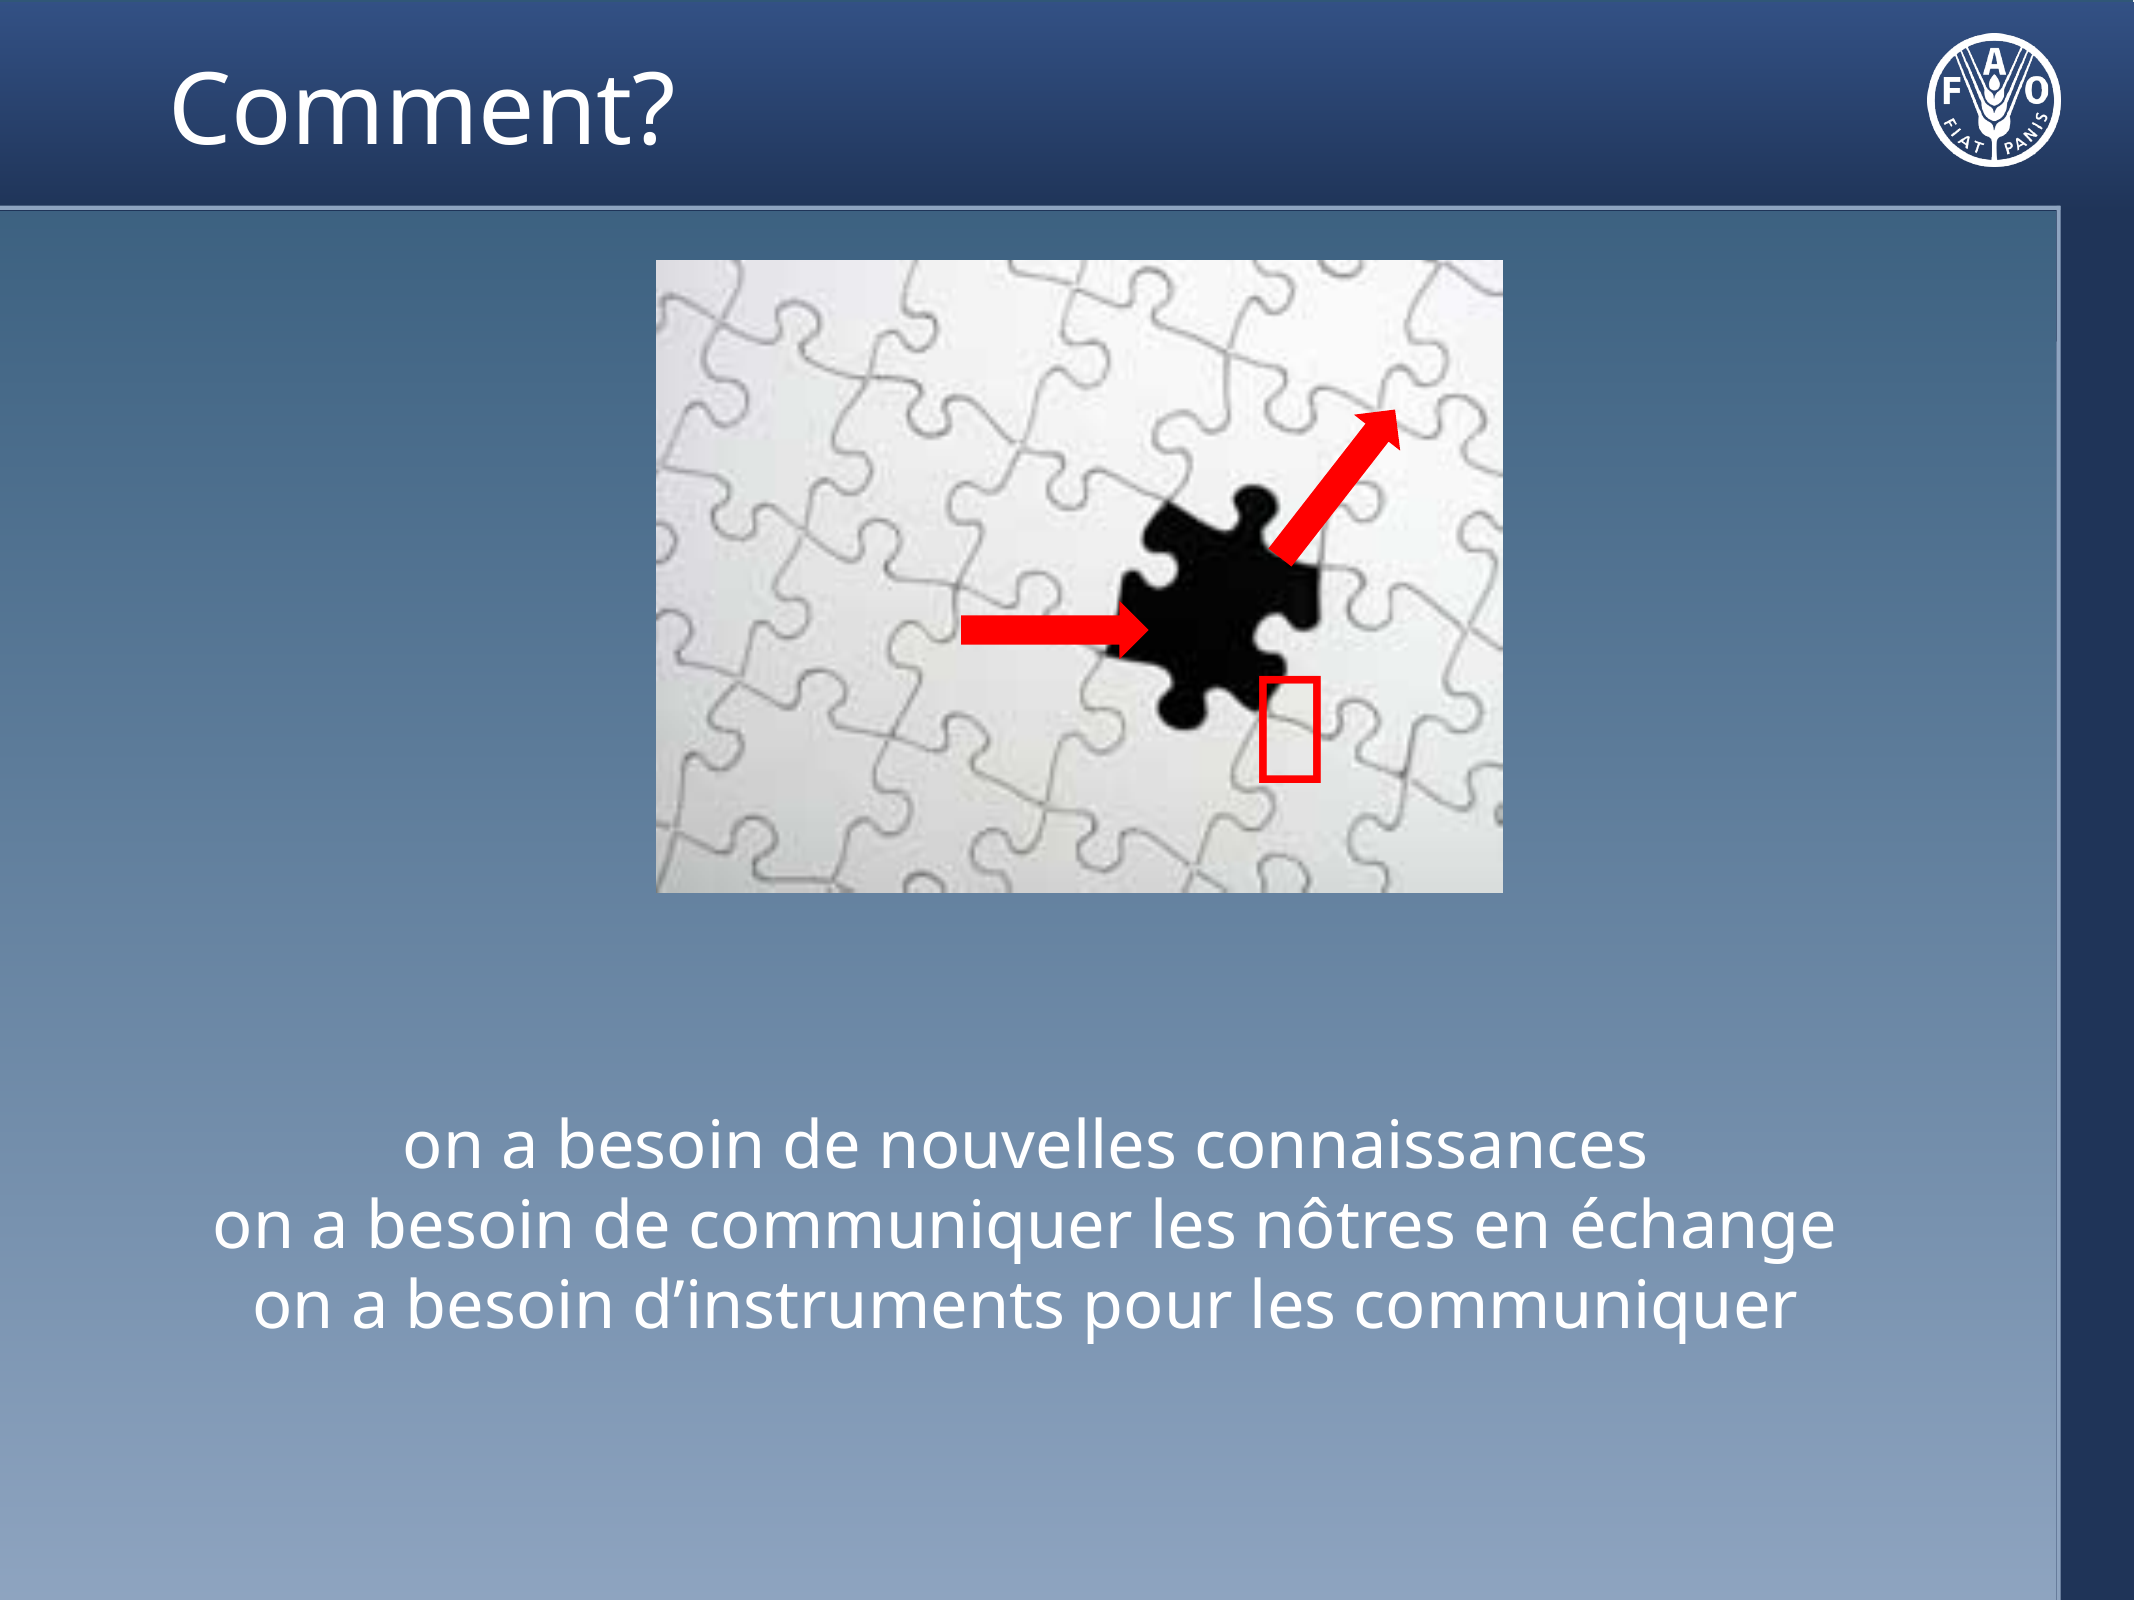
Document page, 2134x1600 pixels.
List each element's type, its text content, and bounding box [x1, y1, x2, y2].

picture [656, 260, 1504, 894]
picture [1974, 33, 2061, 167]
title on a besoin de nouvelles connaissances on a besoin de communiquer les nôtres en échange on a besoin d’instruments pour les communiquer [168, 998, 1885, 1446]
text_box Comment? [159, 0, 1974, 276]
